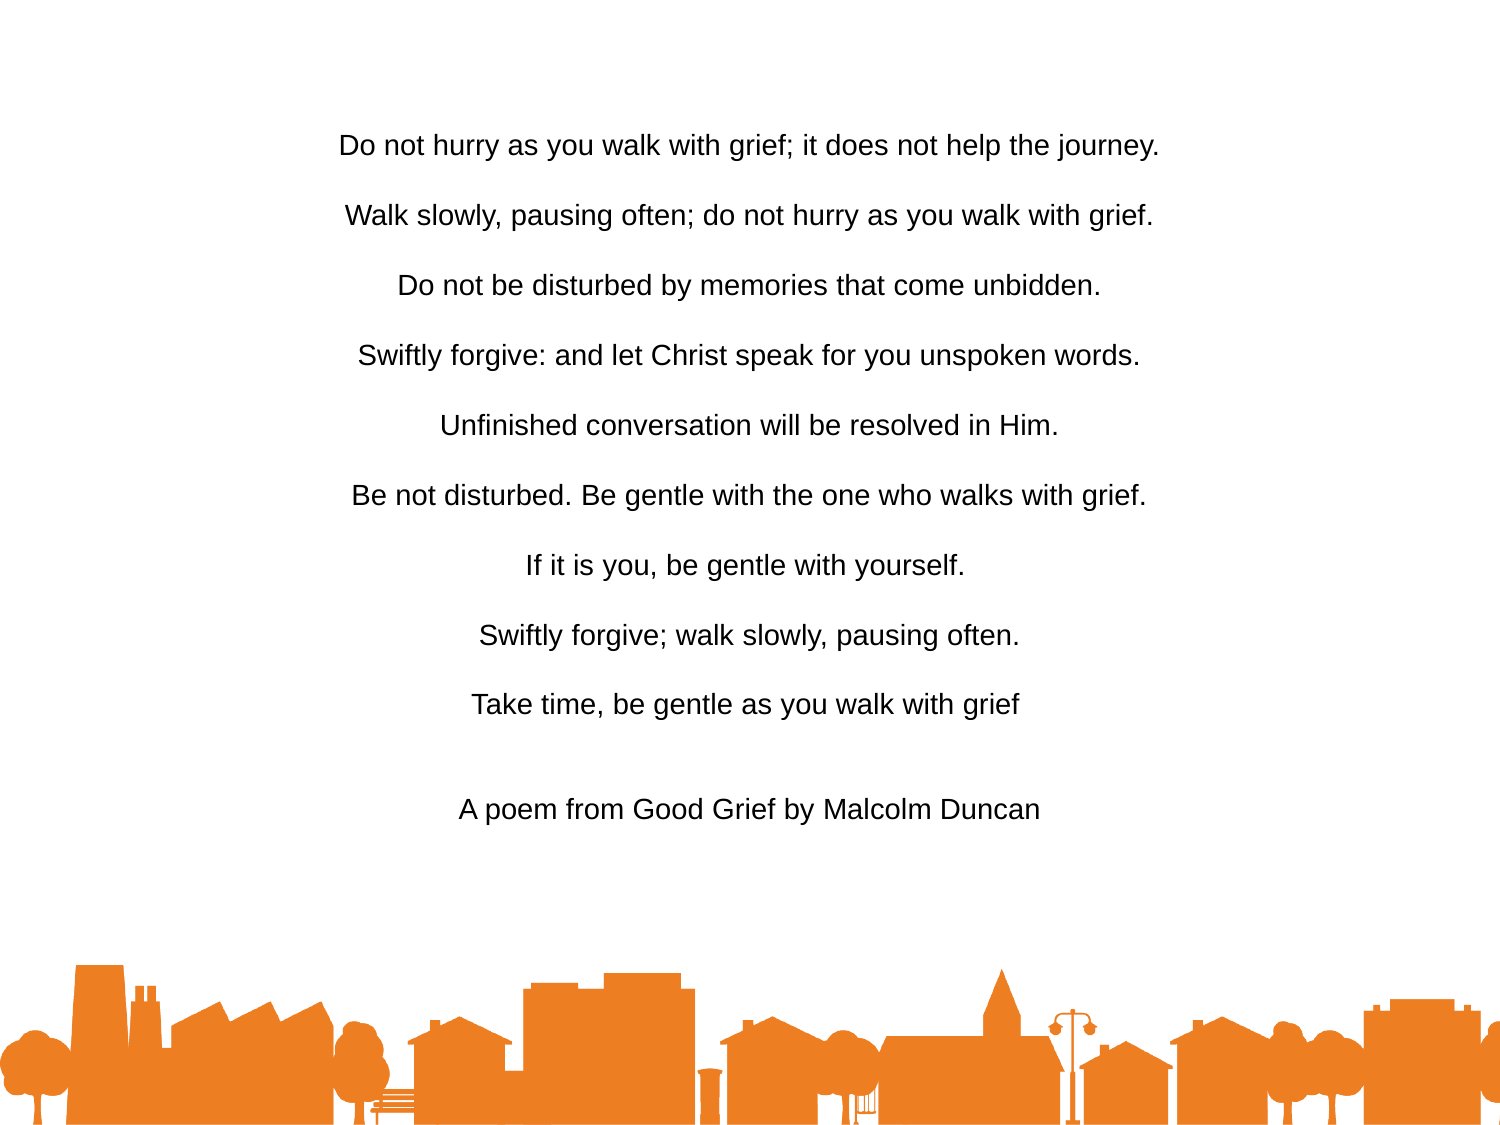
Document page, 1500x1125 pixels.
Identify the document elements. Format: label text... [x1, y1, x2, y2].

picture [0, 965, 1500, 1125]
text_box Do not hurry as you walk with grief; it does not help the journey. Walk slowly, pausing often; do not hurry as you walk with grief. Do not be disturbed by memories that come unbidden. Swiftly forgive: and let Christ speak for you unspoken words. Unfinished conversation will be resolved in Him. Be not disturbed. Be gentle with the one who walks with grief. If it is you, be gentle with yourself. Swiftly forgive; walk slowly, pausing often. Take time, be gentle as you walk with grief A poem from Good Grief by Malcolm Duncan [206, 119, 1294, 833]
